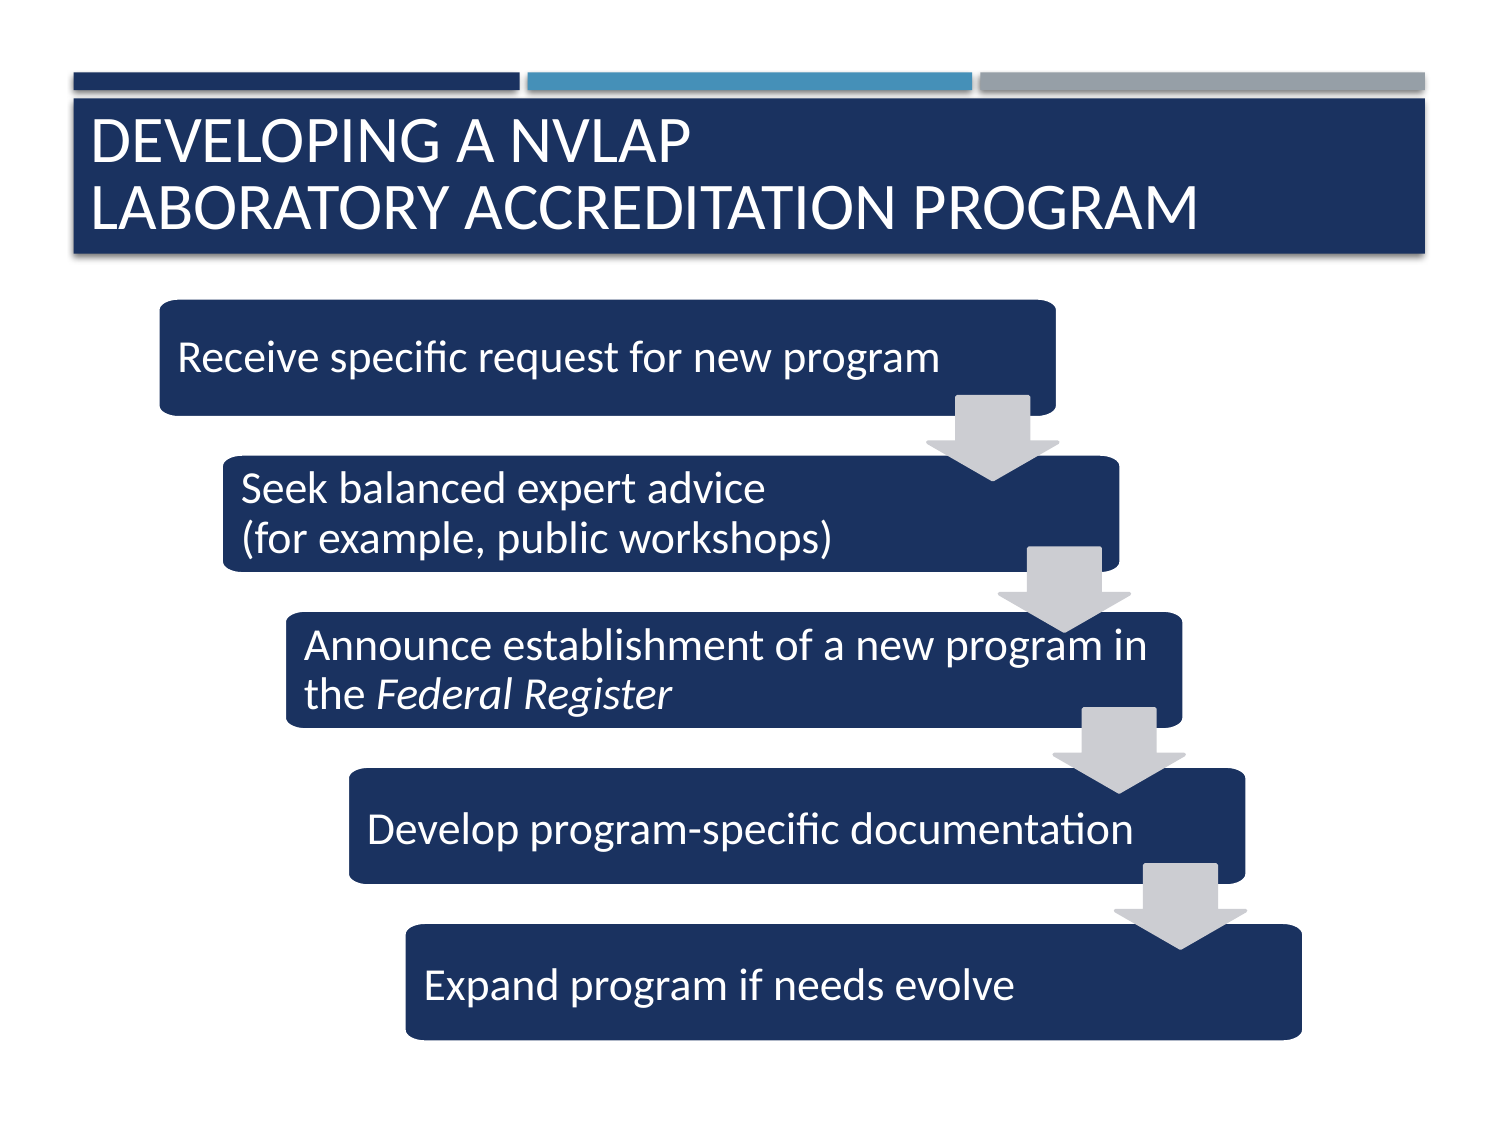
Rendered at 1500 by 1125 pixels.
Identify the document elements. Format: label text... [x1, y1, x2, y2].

text_box Develop program-specific documentation [345, 764, 1250, 888]
text_box [1052, 707, 1186, 794]
text_box Announce establishment of a new program in the Federal Register [282, 608, 1187, 732]
title Developing a nvlap Laboratory Accreditation Program [75, 96, 1431, 254]
text_box Seek balanced expert advice (for example, public workshops) [219, 452, 1123, 576]
text_box [1113, 863, 1248, 950]
text_box [997, 546, 1132, 633]
text_box [926, 394, 1060, 482]
text_box Expand program if needs evolve [402, 920, 1306, 1044]
text_box Receive specific request for new program [155, 295, 1060, 420]
